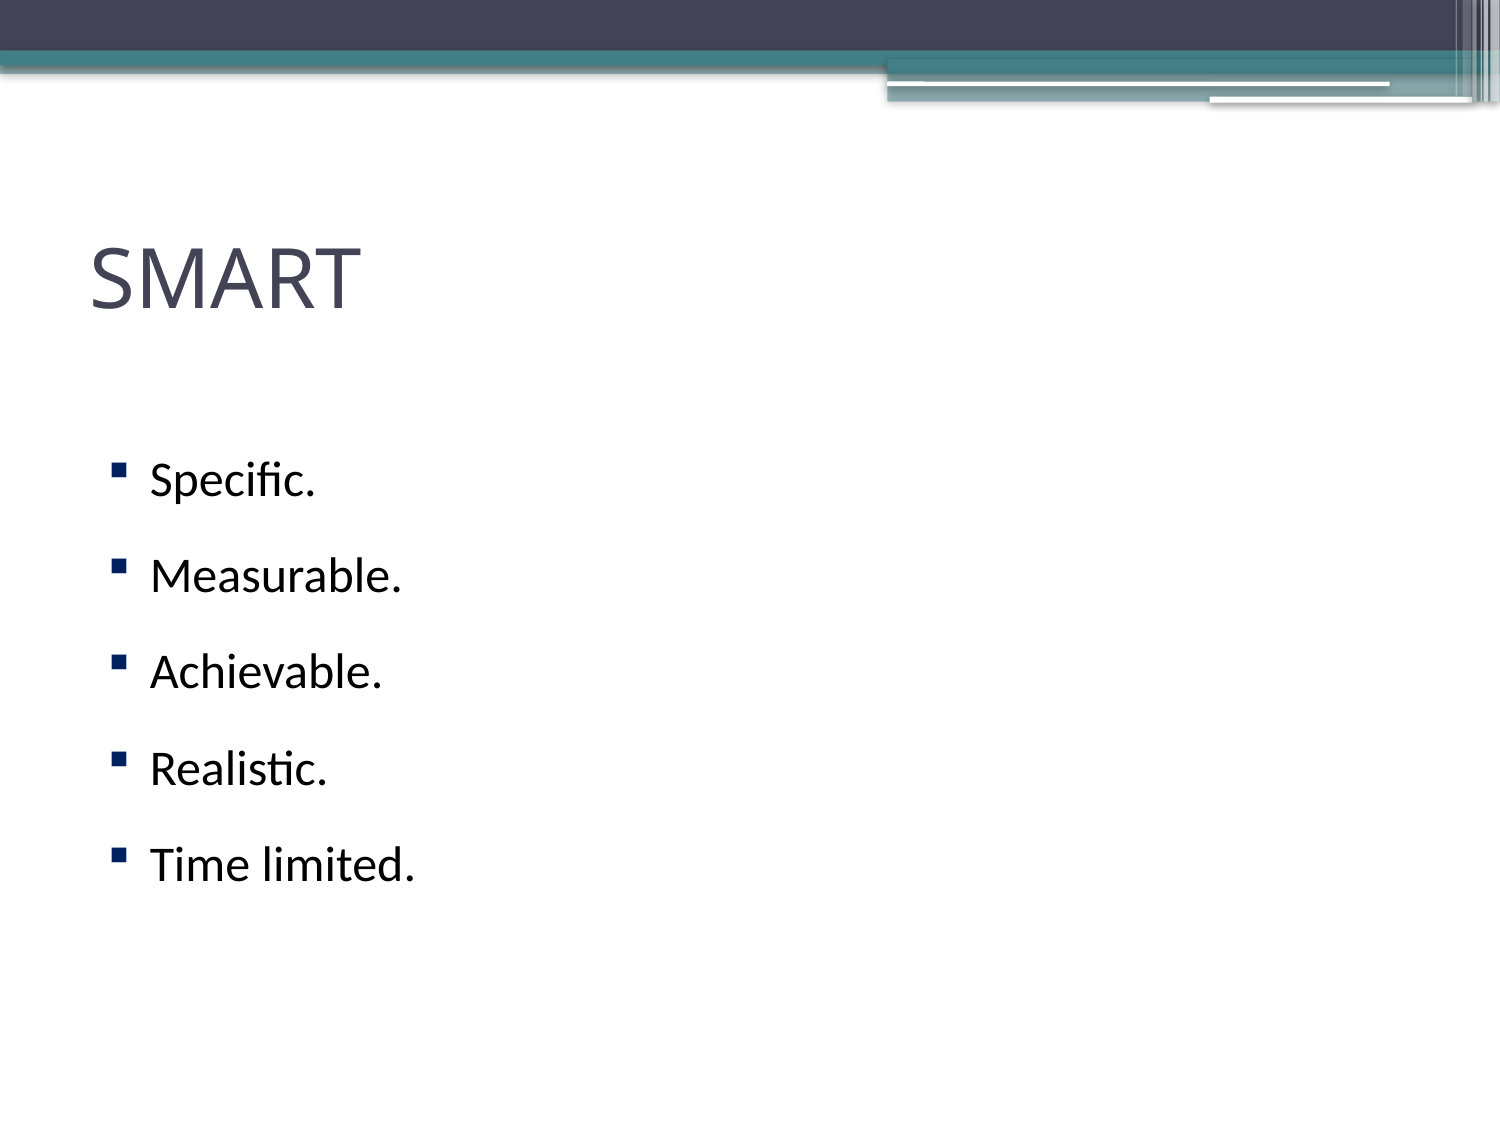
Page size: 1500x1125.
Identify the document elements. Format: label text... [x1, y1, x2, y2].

list Specific. Measurable. Achievable. Realistic. Time limited. [75, 408, 1425, 1079]
title SMART [75, 187, 1425, 363]
